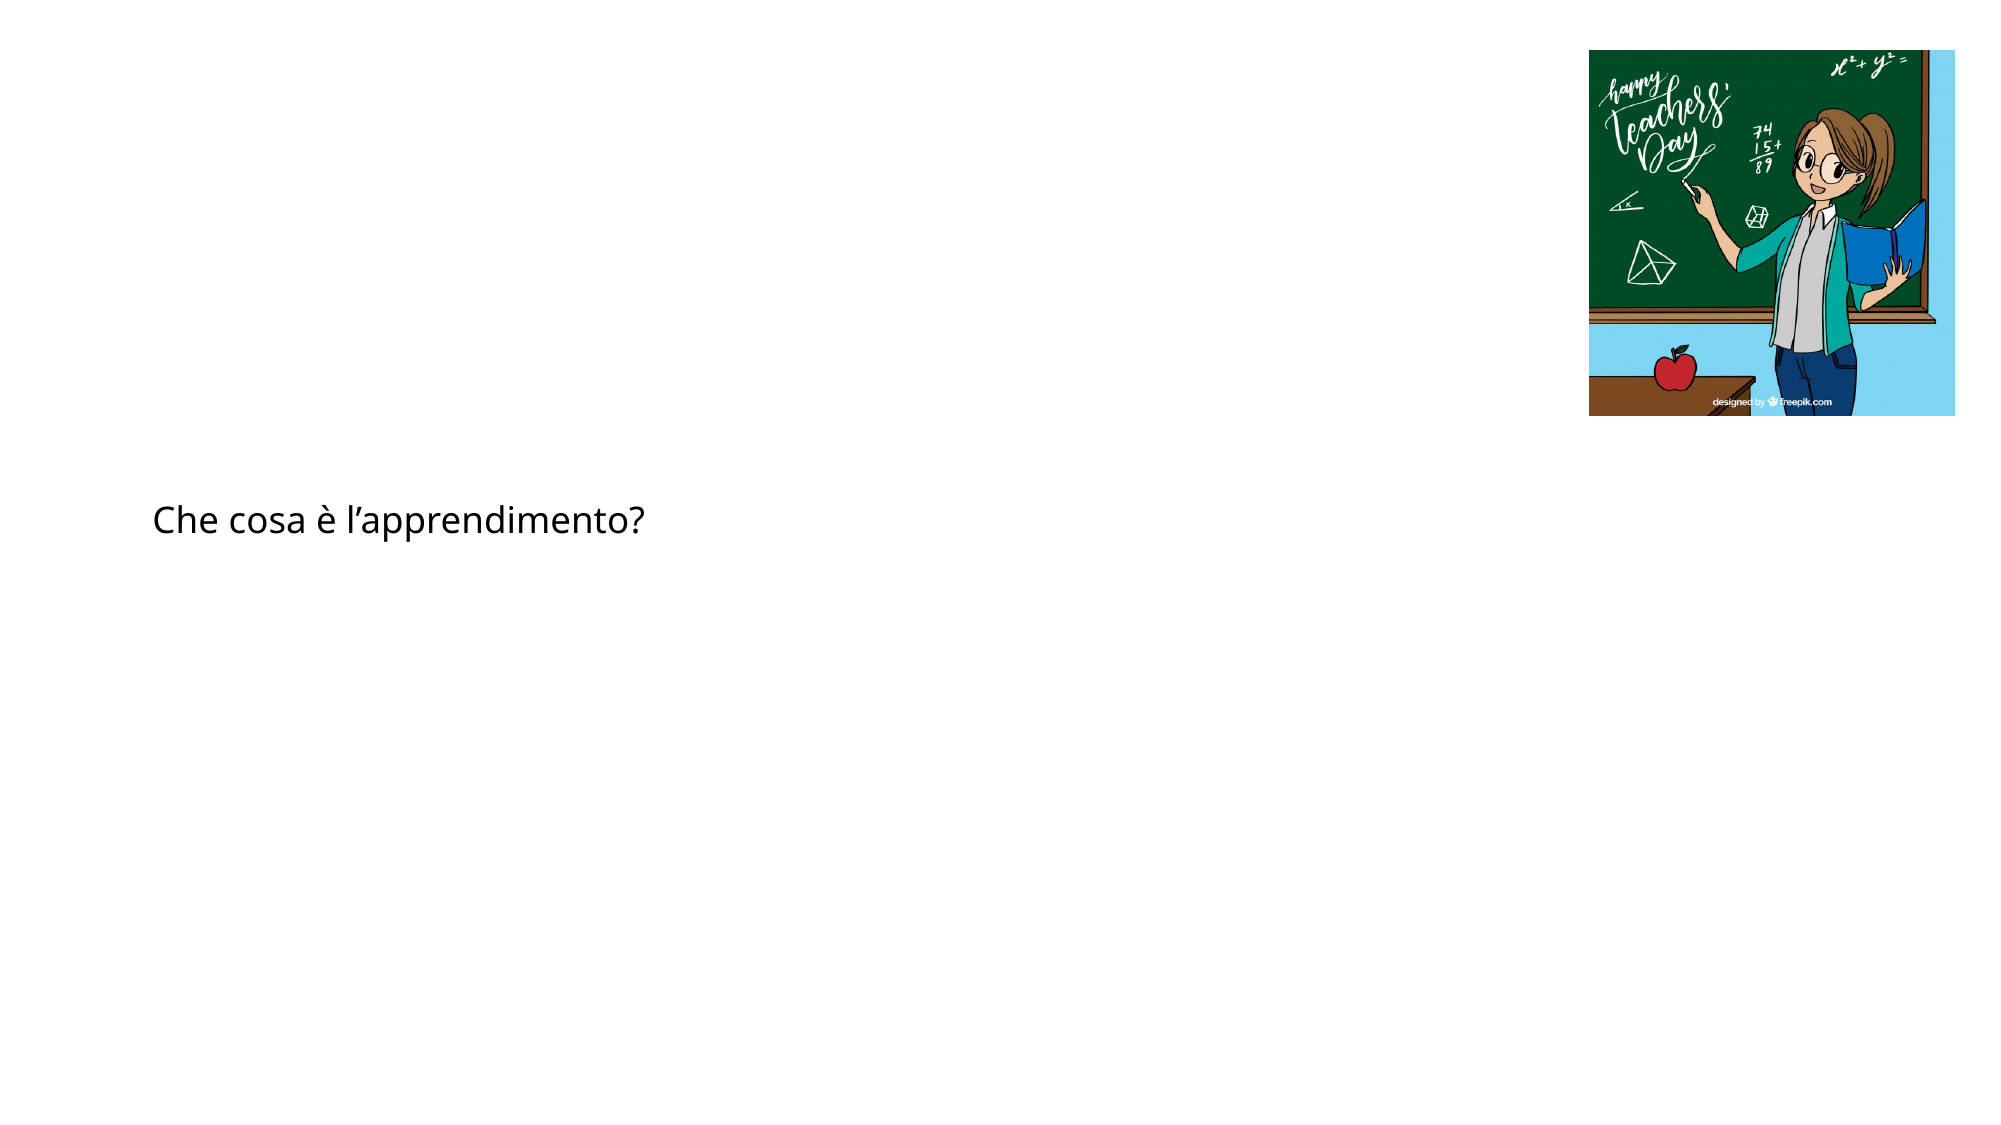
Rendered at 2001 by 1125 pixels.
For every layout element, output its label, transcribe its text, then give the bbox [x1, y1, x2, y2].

picture [1589, 50, 1955, 416]
title Che cosa è l’apprendimento? [137, 491, 1863, 710]
